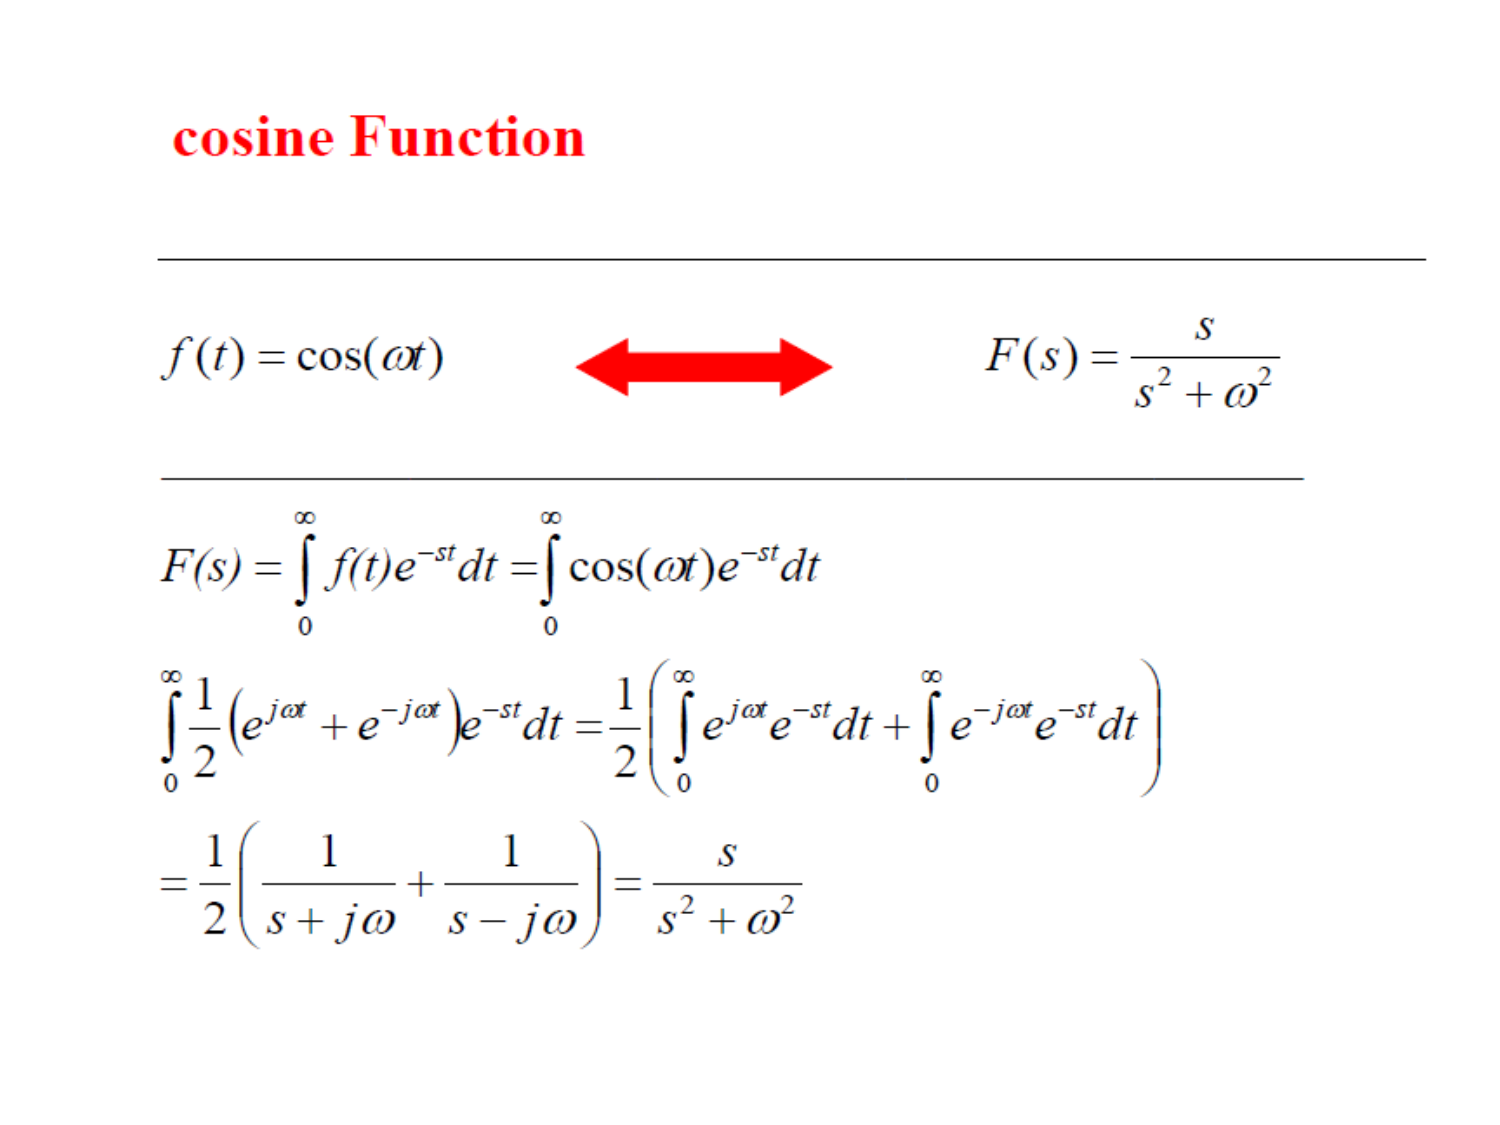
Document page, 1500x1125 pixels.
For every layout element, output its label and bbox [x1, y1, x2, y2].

picture [99, 87, 1463, 973]
